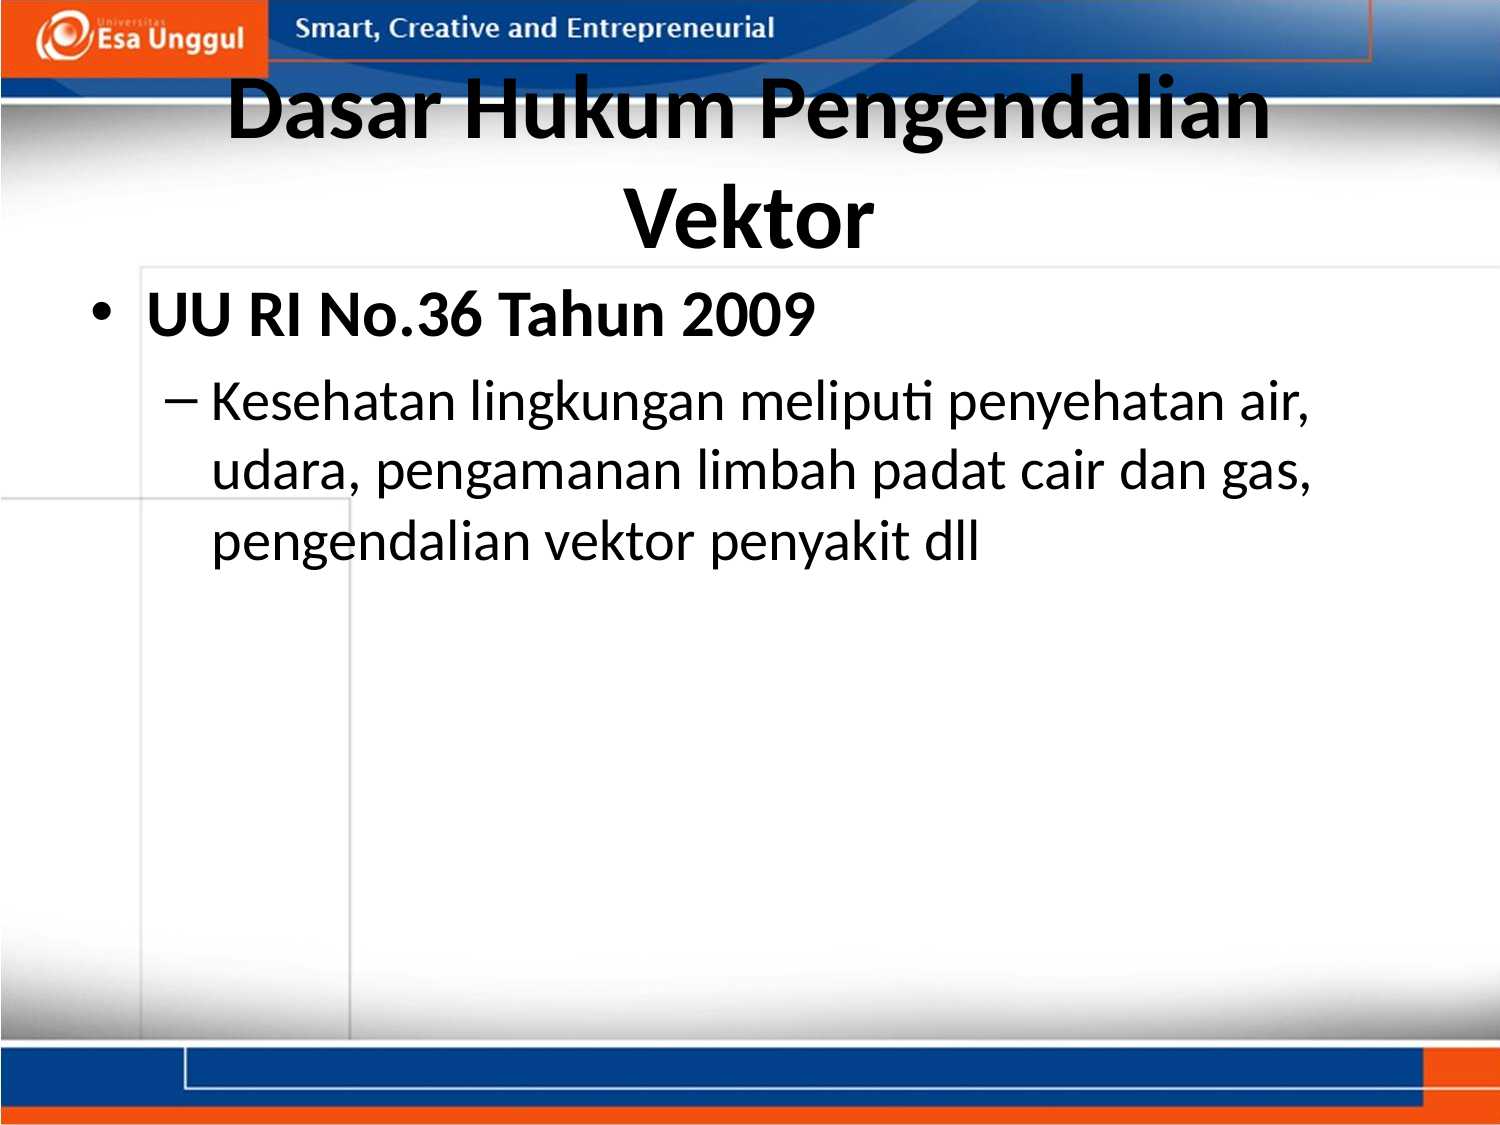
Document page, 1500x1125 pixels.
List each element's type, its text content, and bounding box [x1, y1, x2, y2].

picture [0, 0, 1500, 1125]
title Dasar Hukum Pengendalian Vektor [75, 82, 1425, 233]
list UU RI No.36 Tahun 2009 Kesehatan lingkungan meliputi penyehatan air, udara, pengamanan limbah padat cair dan gas, pengendalian vektor penyakit dll [75, 262, 1425, 1005]
